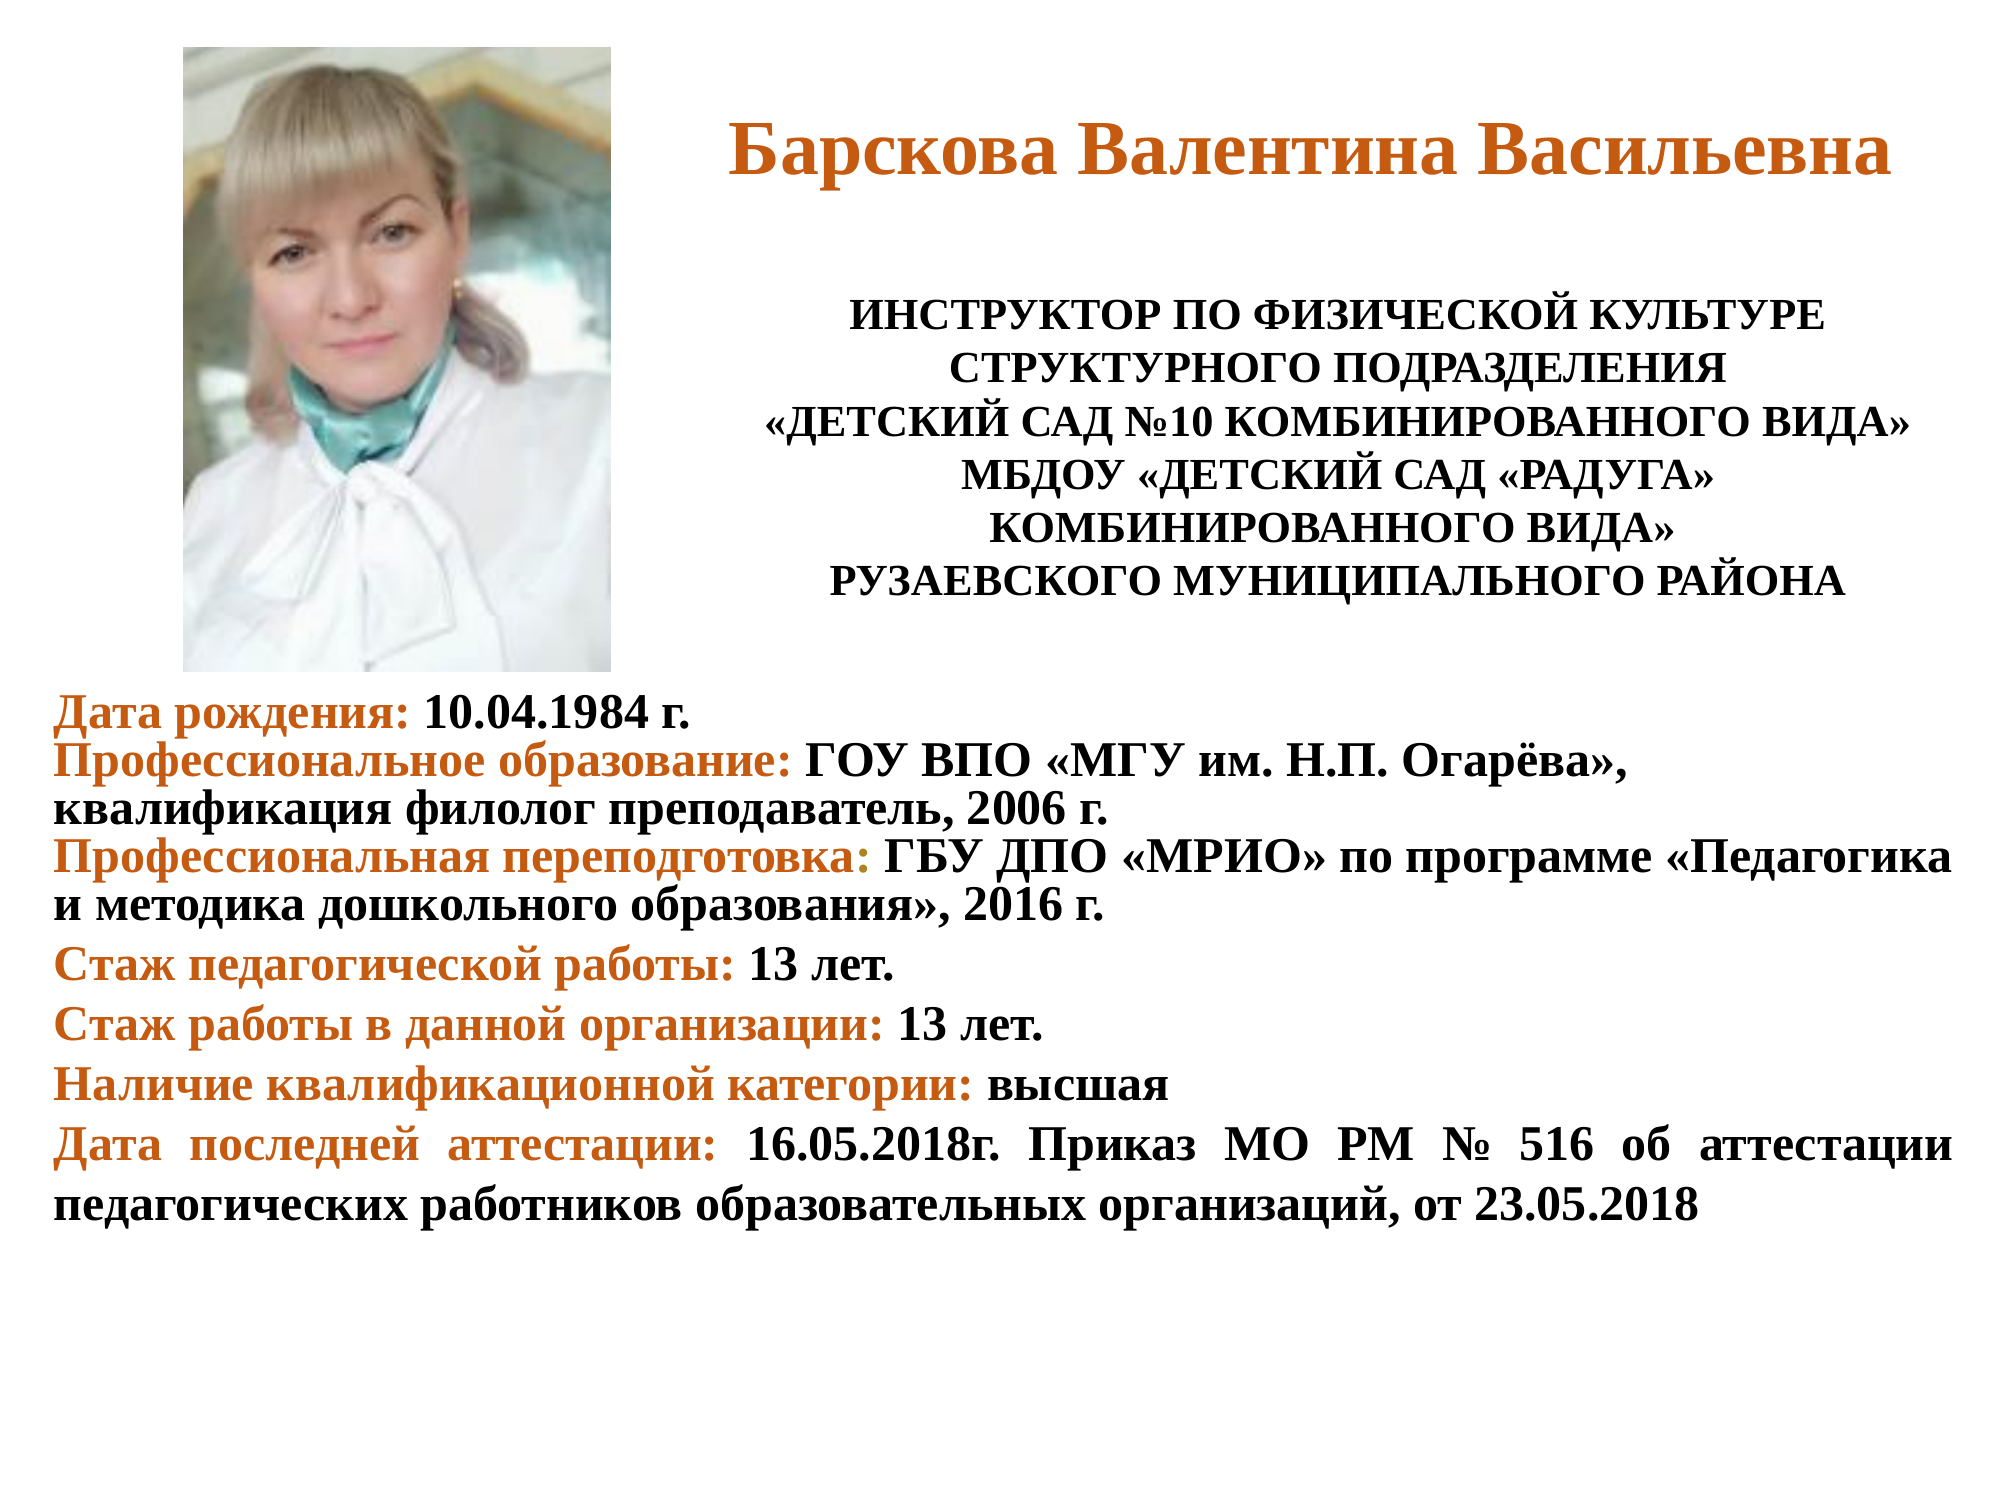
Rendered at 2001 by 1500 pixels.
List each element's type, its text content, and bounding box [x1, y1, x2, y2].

text_box ИНСТРУКТОР ПО ФИЗИЧЕСКОЙ КУЛЬТУРЕ СТРУКТУРНОГО ПОДРАЗДЕЛЕНИЯ «ДЕТСКИЙ САД №10 КОМБИНИРОВАННОГО ВИДА» МБДОУ «ДЕТСКИЙ САД «РАДУГА» КОМБИНИРОВАННОГО ВИДА» РУЗАЕВСКОГО МУНИЦИПАЛЬНОГО РАЙОНА [732, 277, 1945, 613]
text_box Дата рождения: 10.04.1984 г. Профессиональное образование: ГОУ ВПО «МГУ им. Н.П. Огарёва», квалификация филолог преподаватель, 2006 г. Профессиональная переподготовка: ГБУ ДПО «МРИО» по программе «Педагогика и методика дошкольного образования», 2016 г. Стаж педагогической работы: 13 лет. Стаж работы в данной организации: 13 лет. Наличие квалификационной категории: высшая Дата последней аттестации: 16.05.2018г. Приказ МО РМ № 516 об аттестации педагогических работников образовательных организаций, от 23.05.2018 [39, 671, 1969, 1238]
text_box Барскова Валентина Васильевна [653, 89, 1969, 198]
picture [183, 47, 611, 672]
